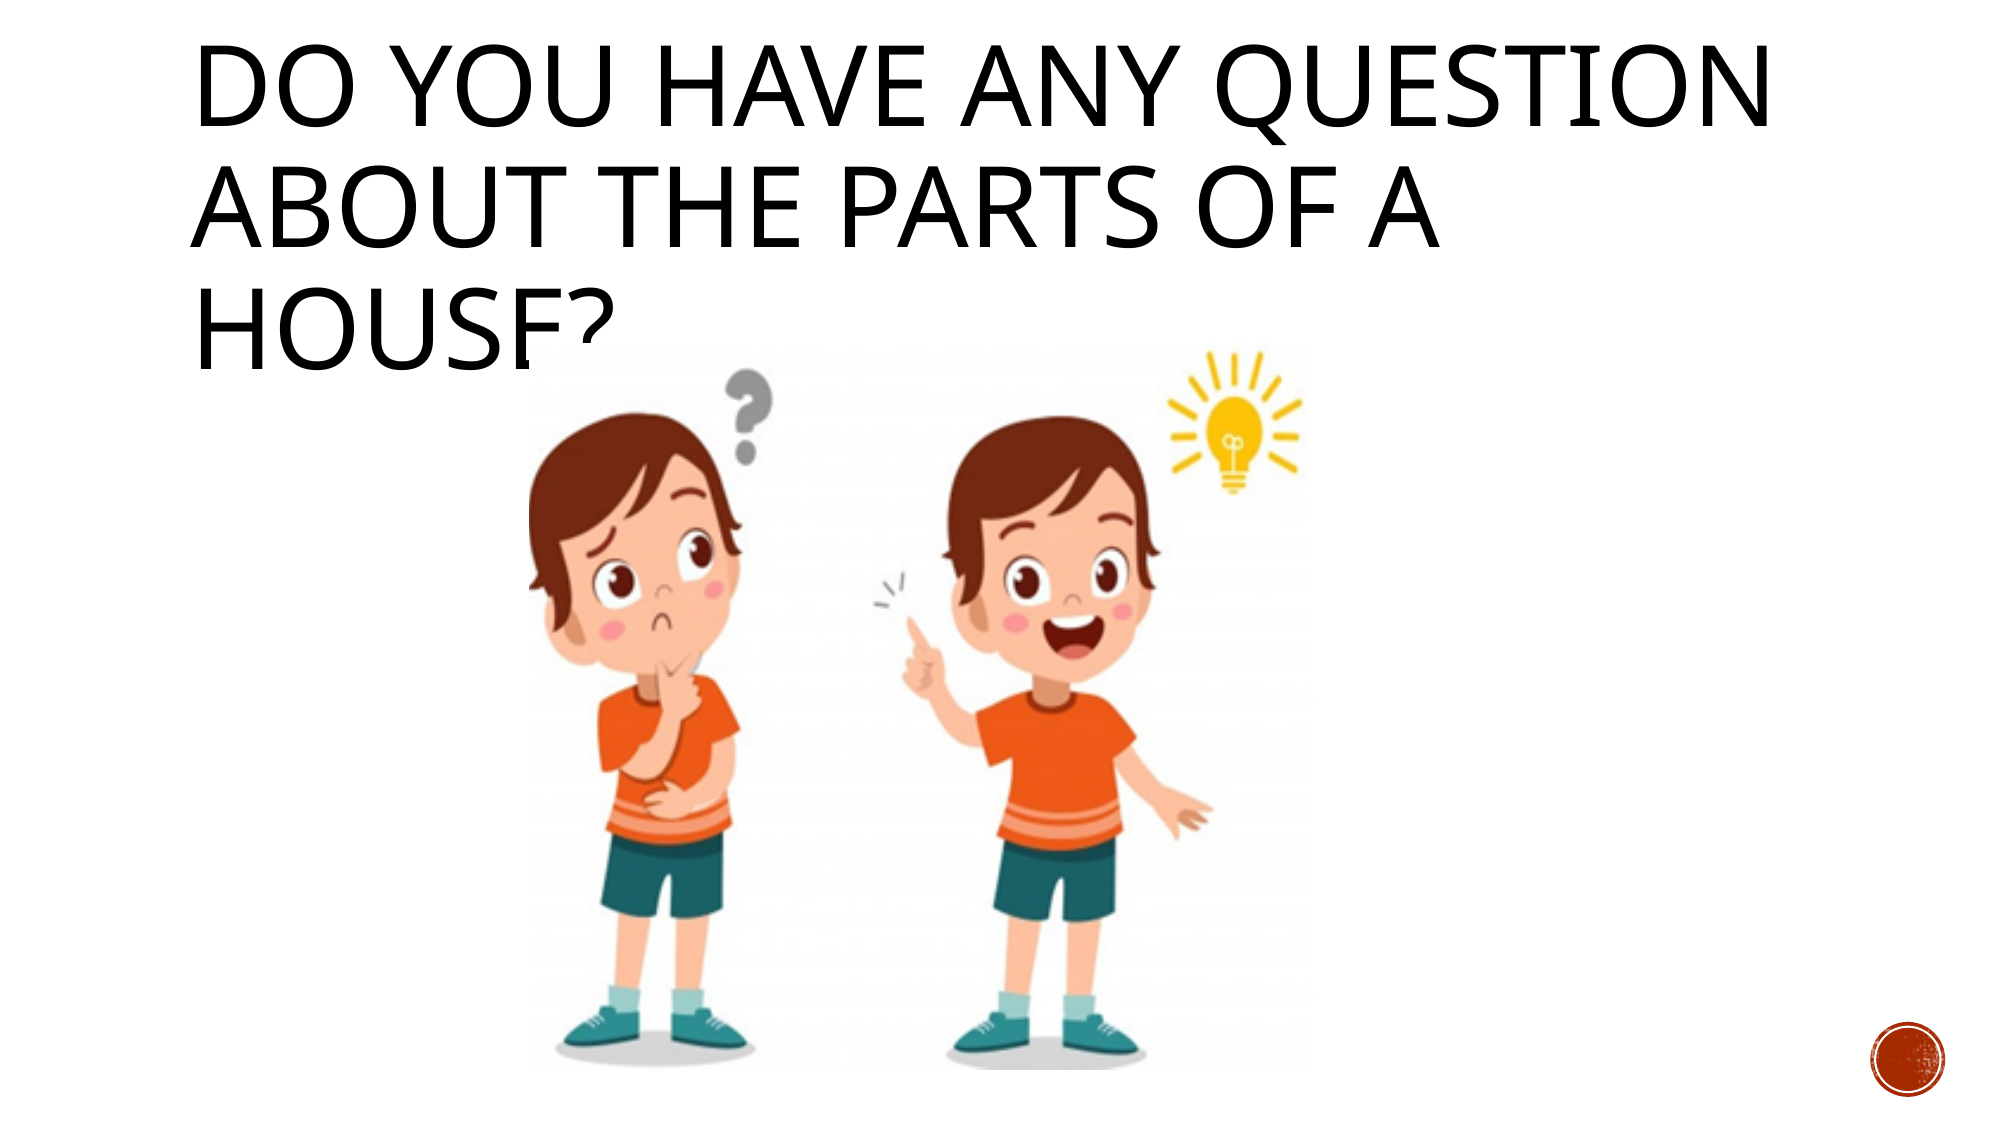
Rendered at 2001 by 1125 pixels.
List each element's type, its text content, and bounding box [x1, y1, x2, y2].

title DO YOU HAVE ANY QUESTION ABOUT THE Parts of a house? [175, 79, 1826, 344]
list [531, 345, 1312, 1069]
